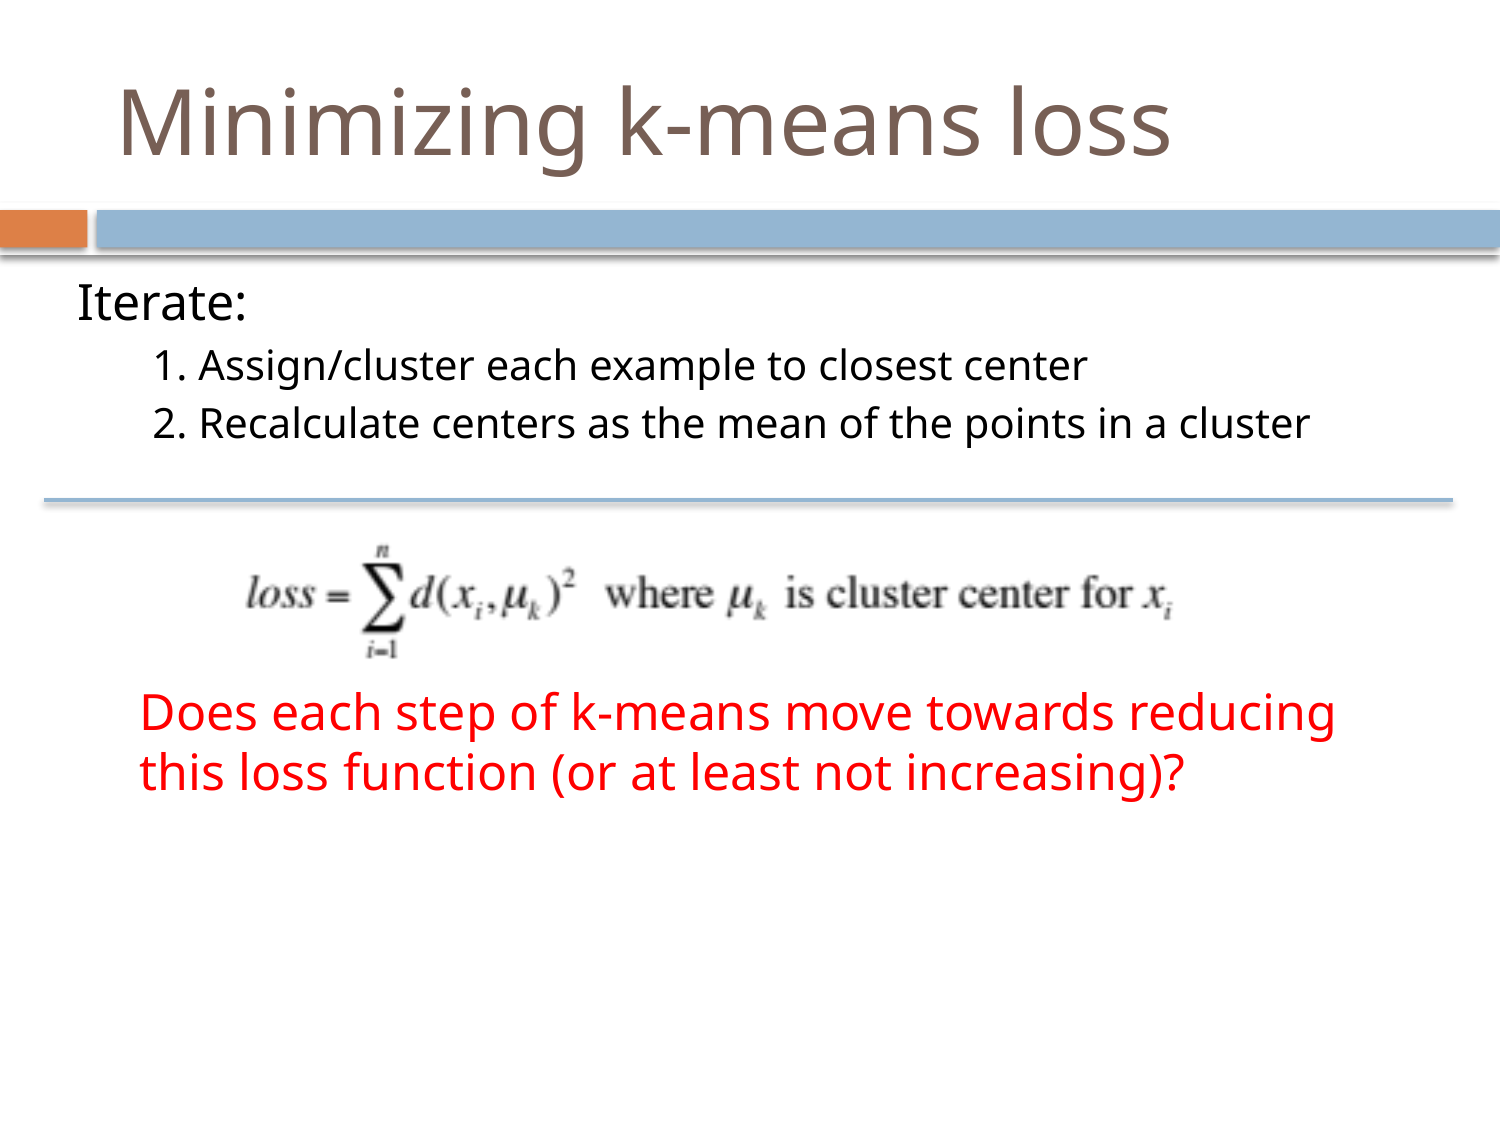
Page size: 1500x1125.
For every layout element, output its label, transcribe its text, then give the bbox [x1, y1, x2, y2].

text_box Iterate: 1. Assign/cluster each example to closest center 2. Recalculate centers as the mean of the points in a cluster [62, 262, 1400, 472]
title Minimizing k-means loss [100, 37, 1438, 200]
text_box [241, 525, 1179, 663]
text_box Does each step of k-means move towards reducing this loss function (or at least not increasing)? [124, 673, 1362, 808]
